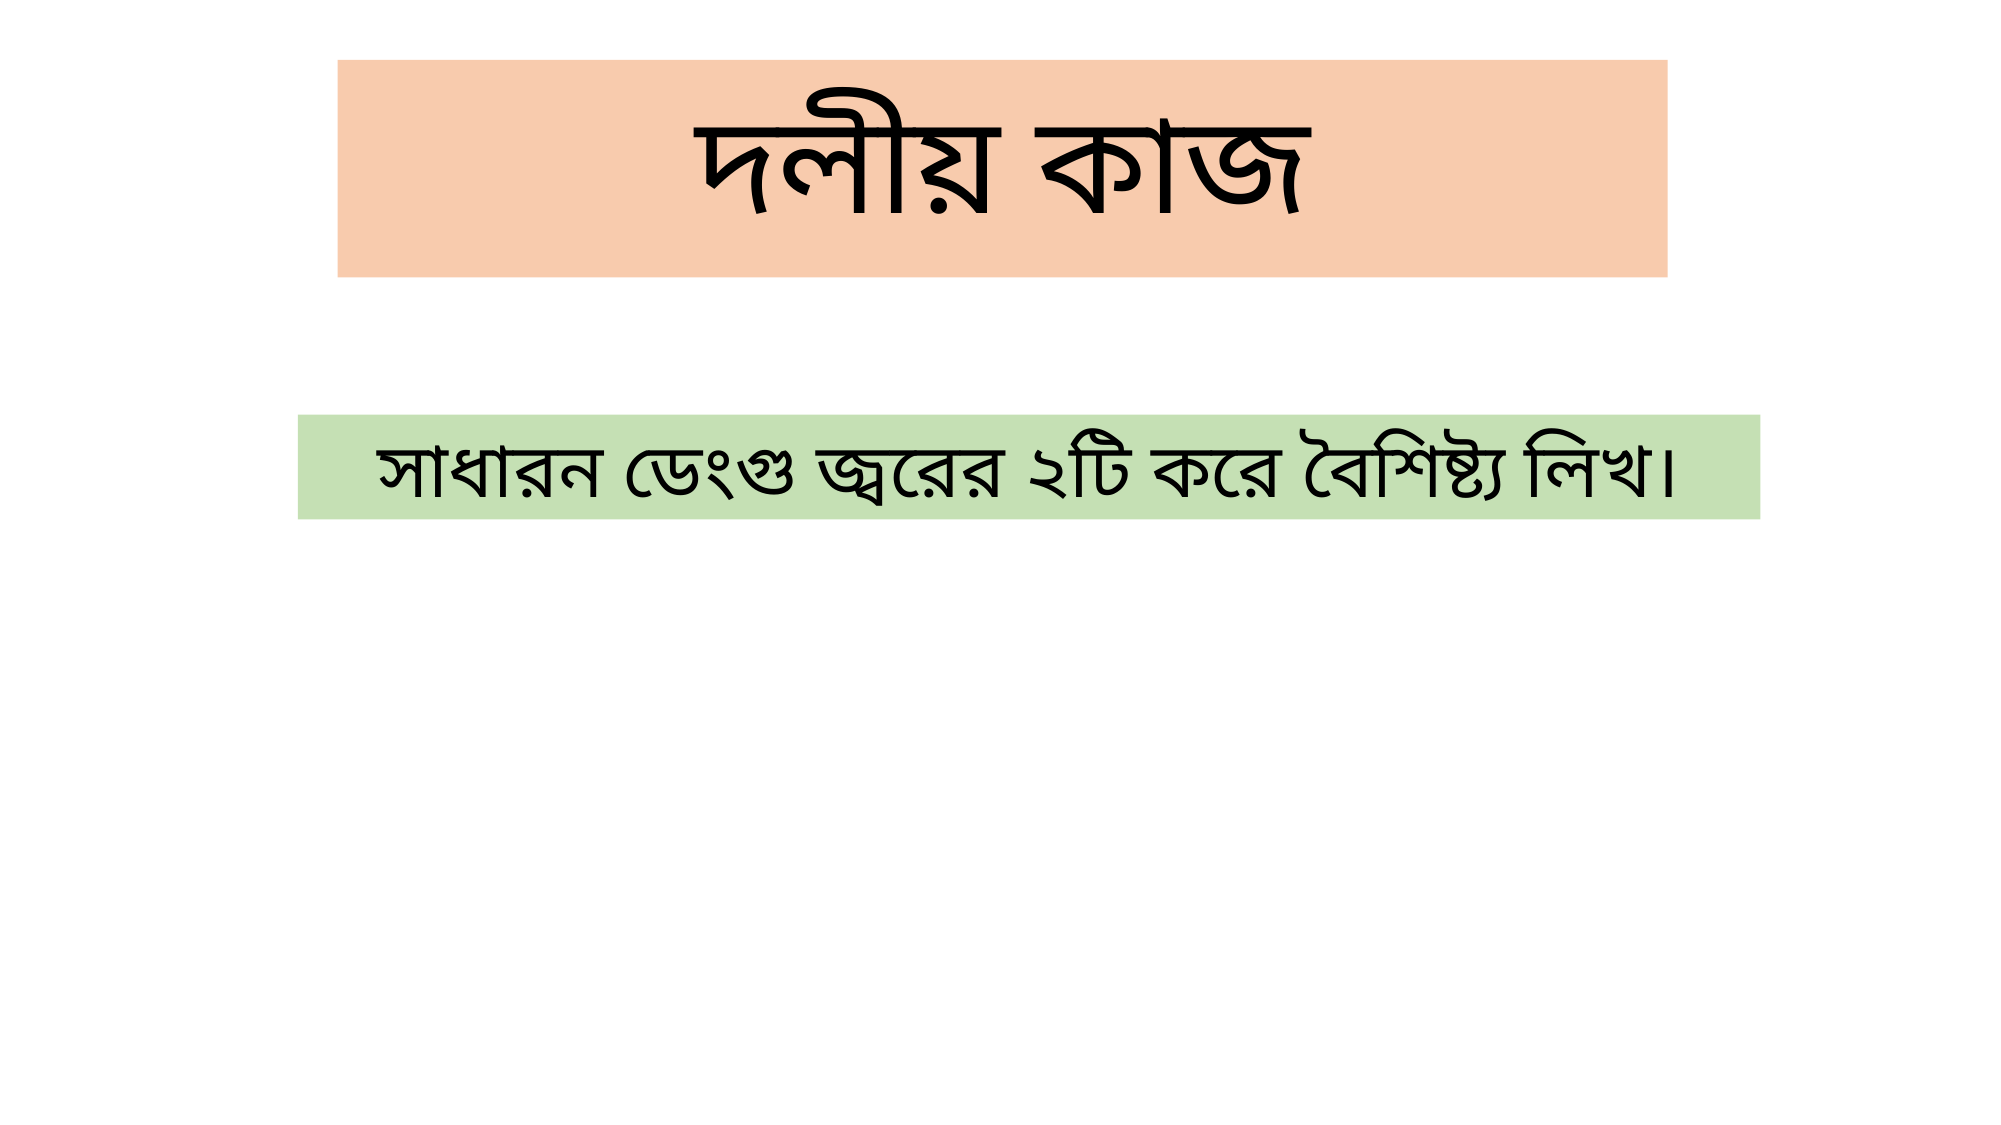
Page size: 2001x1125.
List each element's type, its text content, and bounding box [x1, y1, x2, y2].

title দলীয় কাজ [337, 59, 1668, 278]
text_box সাধারন ডেংগু জ্বরের ২টি করে বৈশিষ্ট্য লিখ। [297, 414, 1761, 520]
